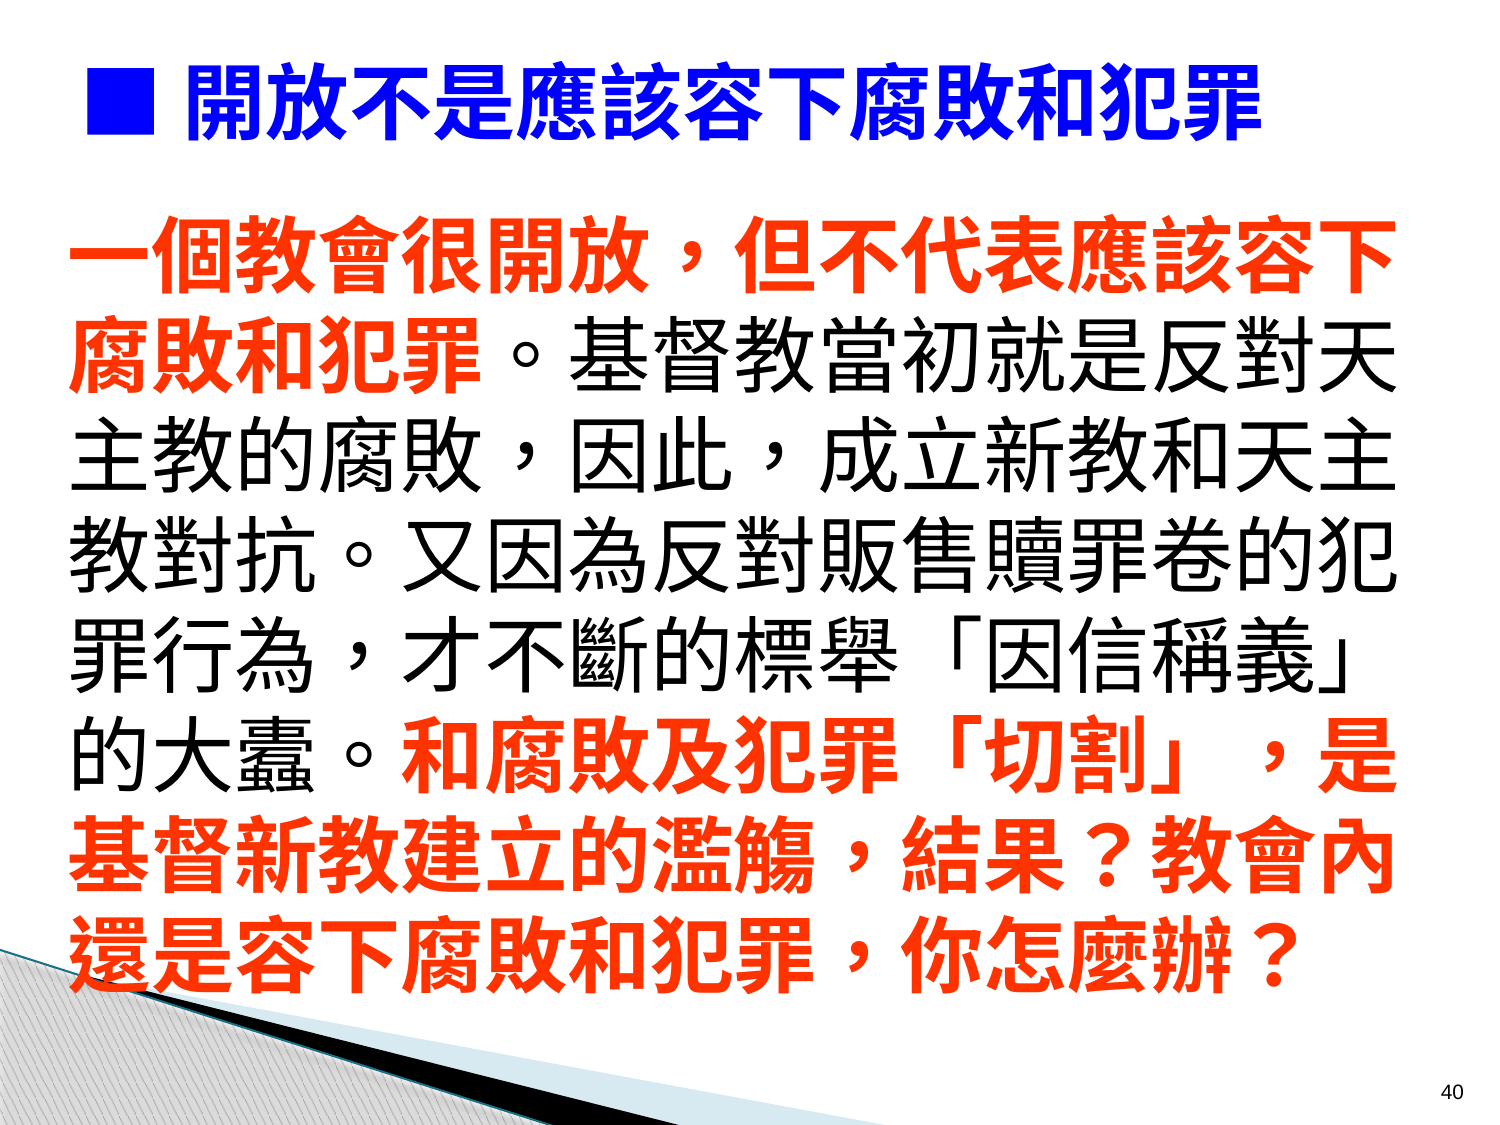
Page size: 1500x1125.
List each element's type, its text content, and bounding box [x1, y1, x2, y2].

text_box ■開放不是應該容下腐敗和犯罪 [64, 42, 1400, 158]
text_box 一個教會很開放，但不代表應該容下腐敗和犯罪。基督教當初就是反對天主教的腐敗，因此，成立新教和天主教對抗。又因為反對販售贖罪卷的犯罪行為，才不斷的標舉「因信稱義」的大蠹。和腐敗及犯罪「切割」，是基督新教建立的濫觴，結果？教會內還是容下腐敗和犯罪，你怎麼辦？ [53, 196, 1436, 1011]
slide_number 40 [1418, 1051, 1479, 1112]
